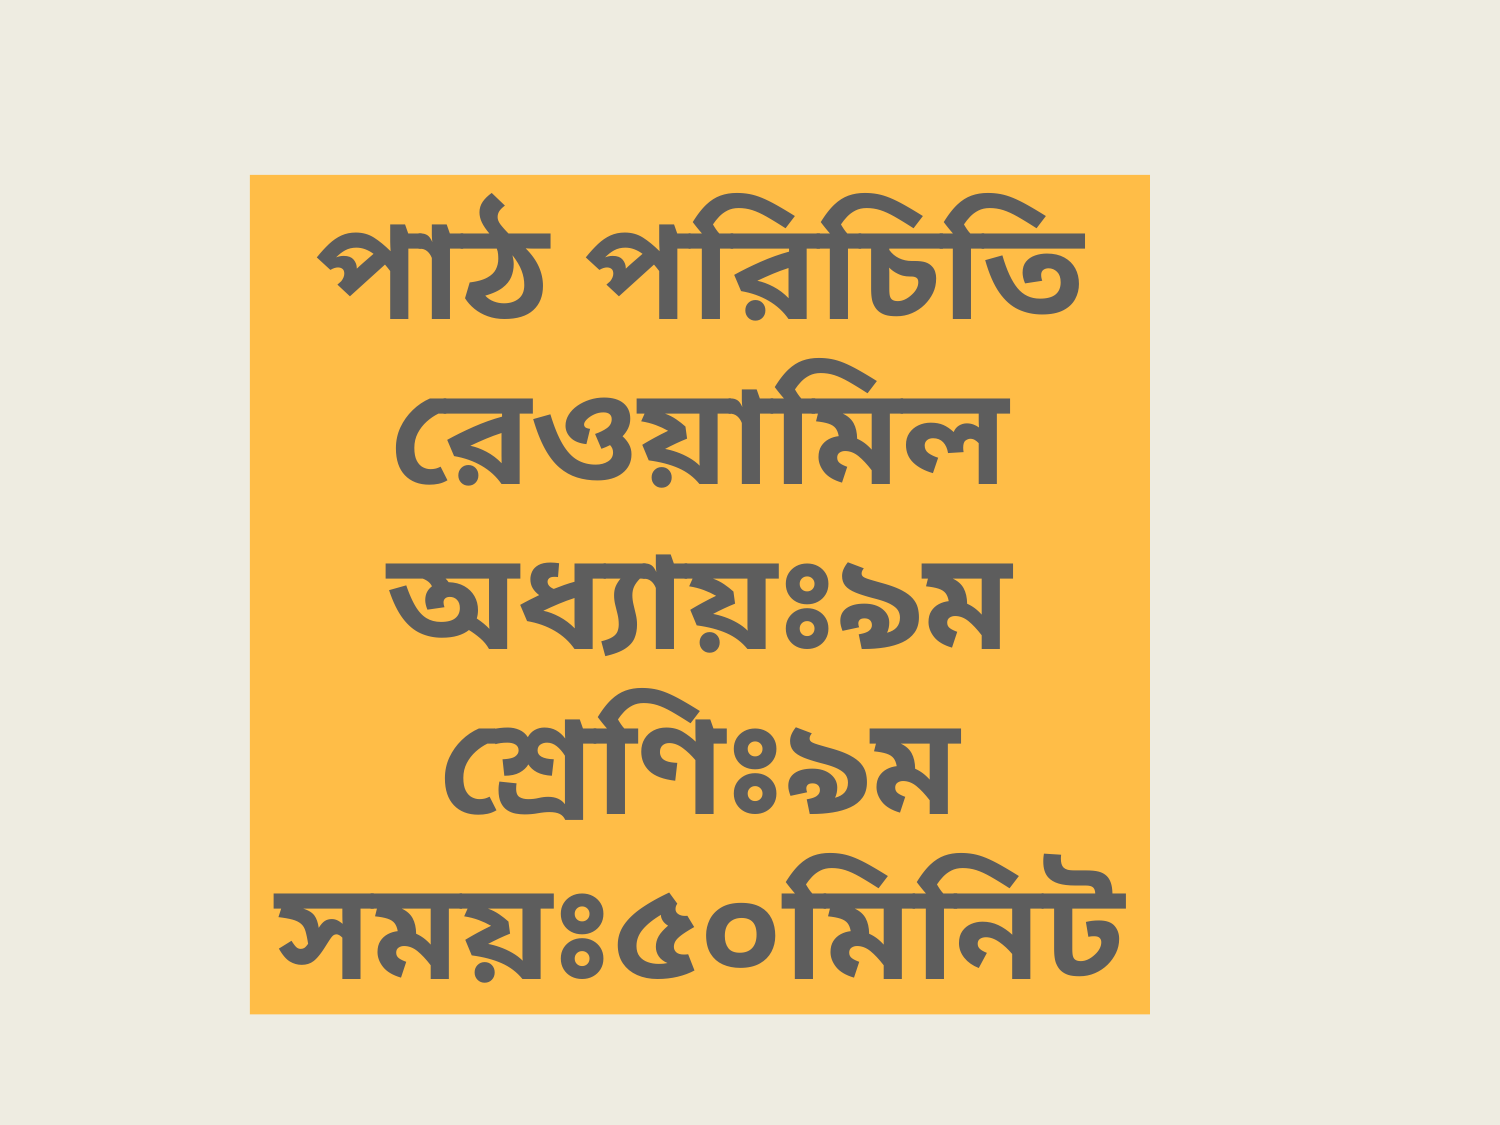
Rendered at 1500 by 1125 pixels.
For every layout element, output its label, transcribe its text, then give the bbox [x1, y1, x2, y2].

text_box পাঠ পরিচিতি রেওয়ামিল অধ্যায়ঃ৯ম শ্রেণিঃ৯ম সময়ঃ৫০মিনিট [249, 174, 1150, 1015]
